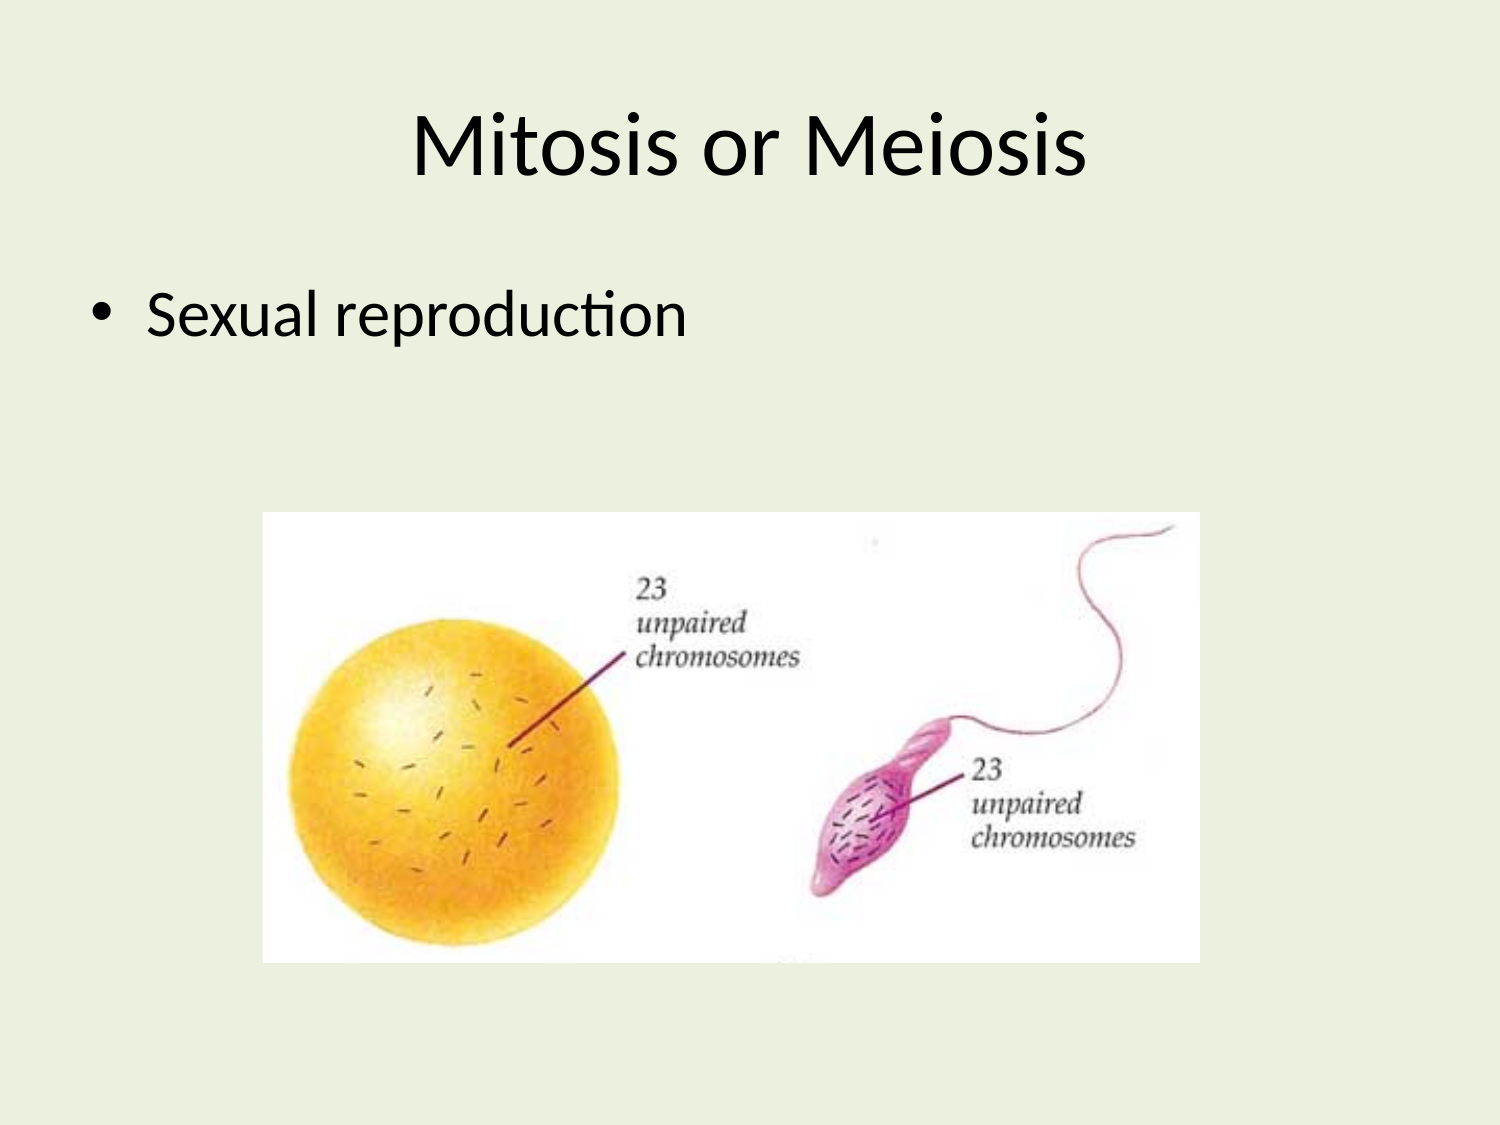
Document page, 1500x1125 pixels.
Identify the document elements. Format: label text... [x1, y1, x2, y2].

picture [262, 512, 1201, 963]
list Sexual reproduction [75, 262, 1425, 1005]
title Mitosis or Meiosis [75, 45, 1425, 233]
